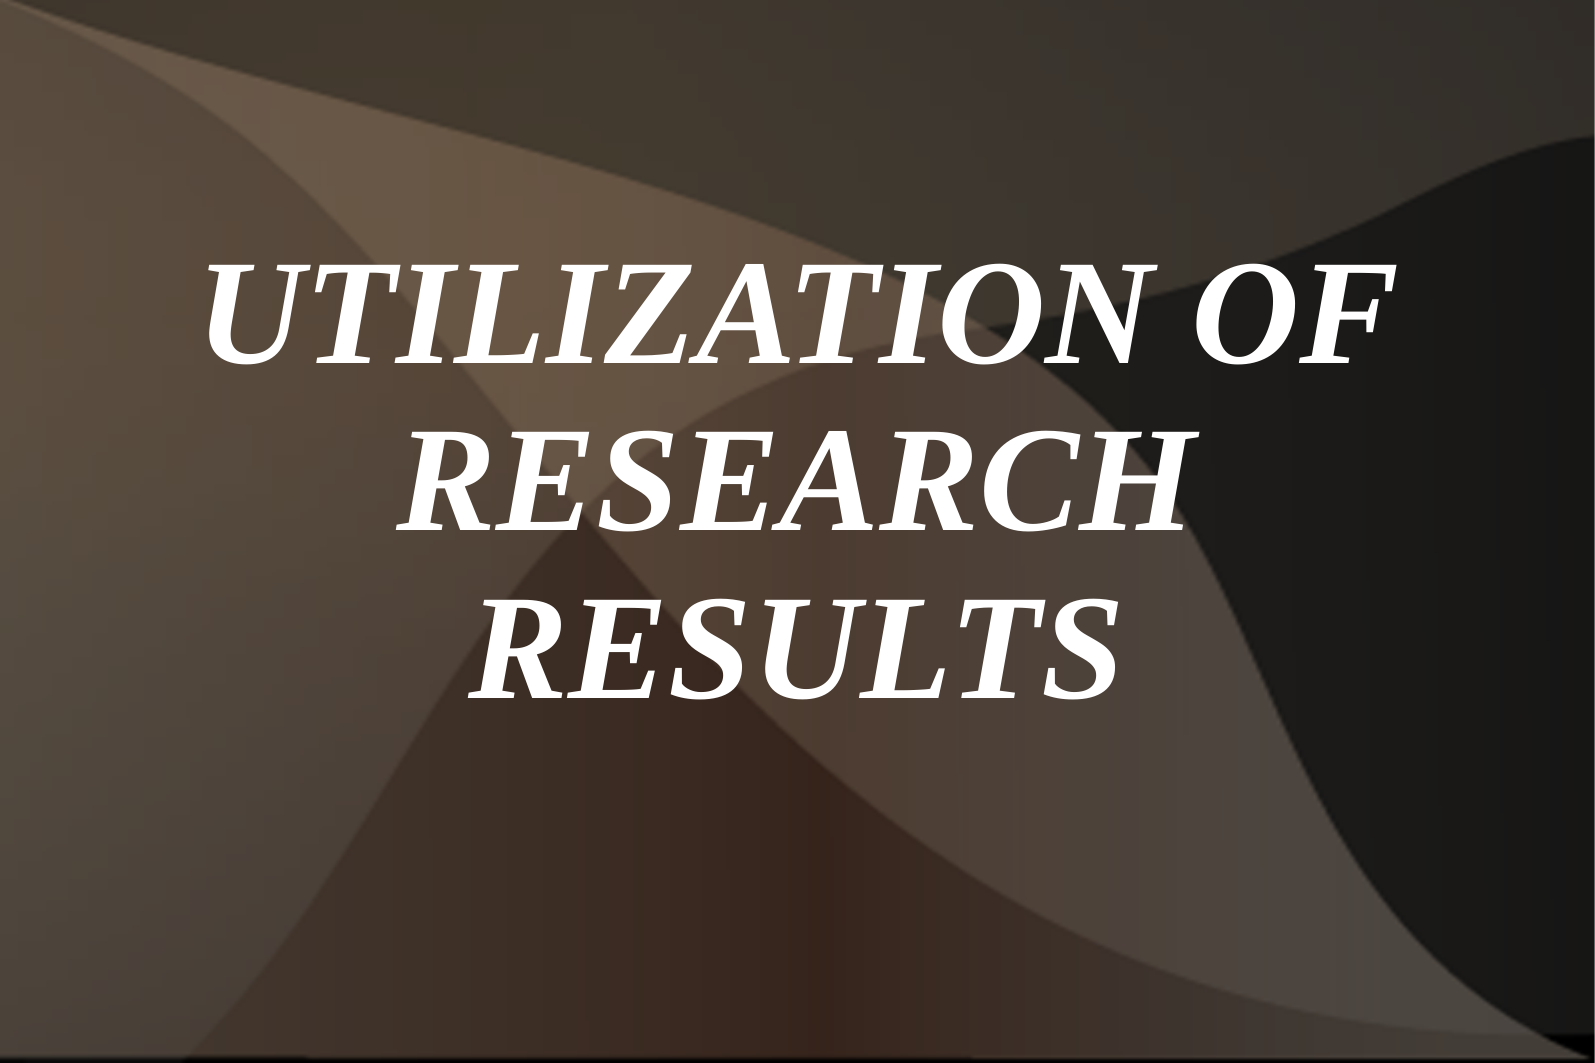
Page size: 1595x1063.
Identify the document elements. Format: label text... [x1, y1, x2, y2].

title Utilization of Research Results [79, 42, 1515, 920]
picture [0, 0, 1595, 1063]
